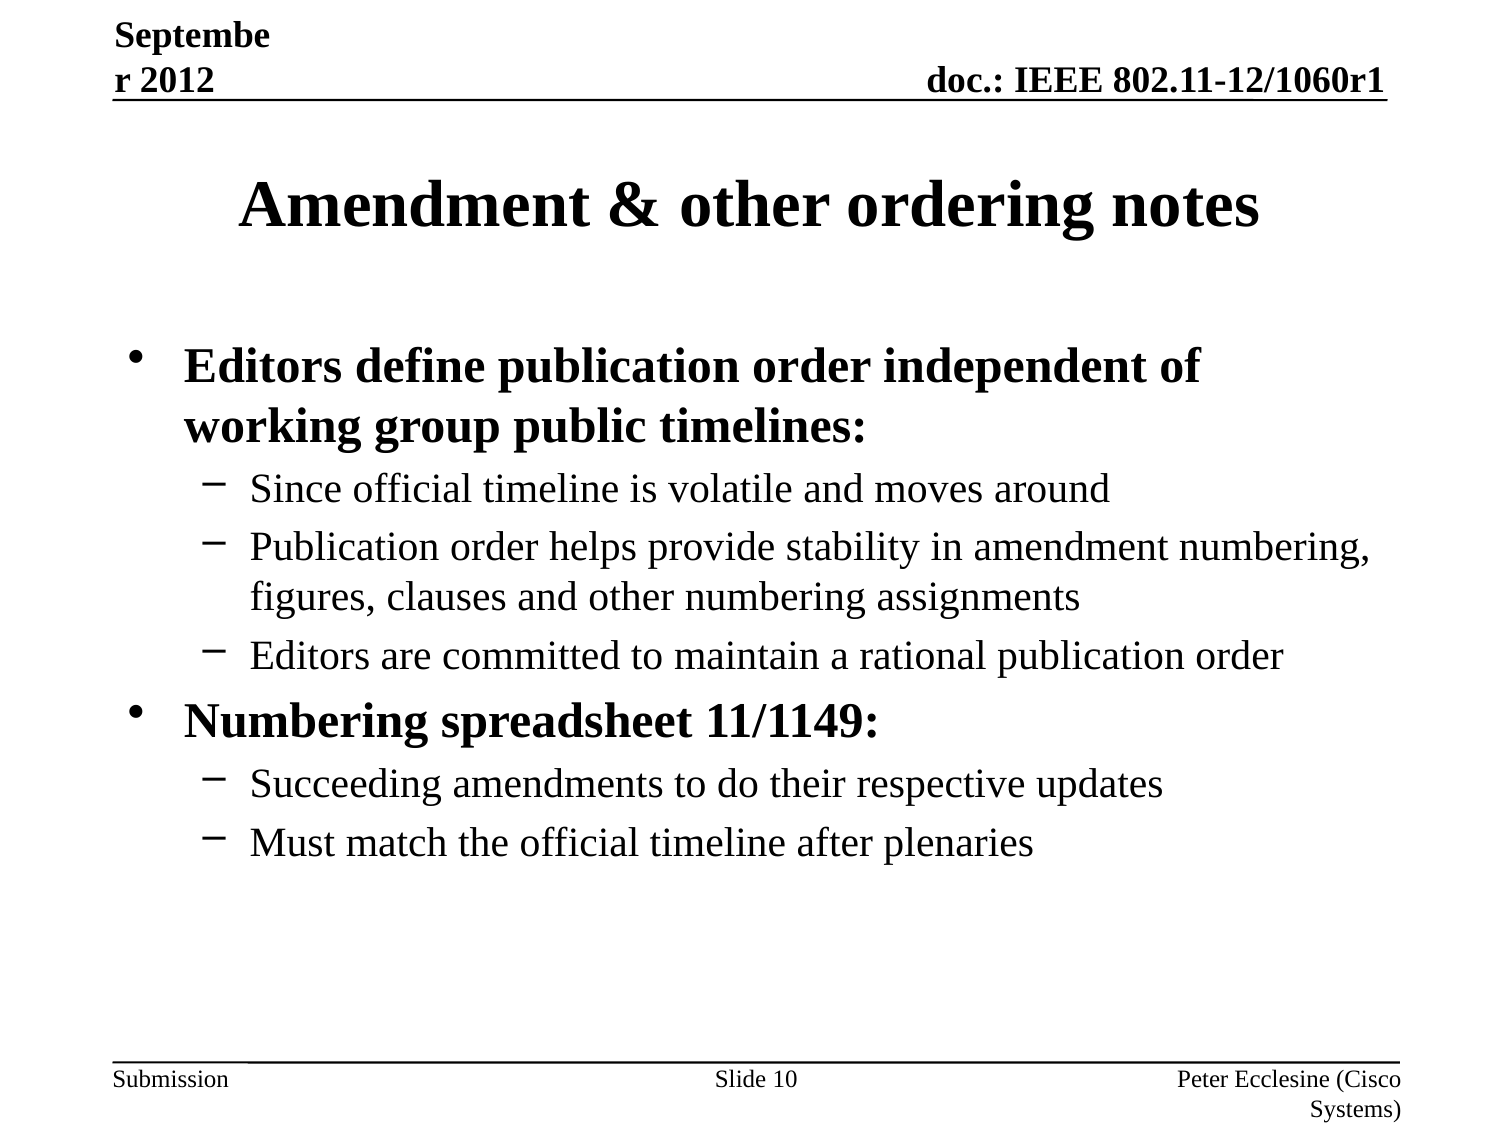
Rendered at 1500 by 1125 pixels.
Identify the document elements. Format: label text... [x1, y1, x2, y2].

title Amendment & other ordering notes [112, 112, 1388, 288]
slide_number Slide 10 [714, 1061, 798, 1093]
list Editors define publication order independent of working group public timelines: Since official timeline is volatile and moves around Publication order helps provide stability in amendment numbering, figures, clauses and other numbering assignments Editors are committed to maintain a rational publication order Numbering spreadsheet 11/1149: Succeeding amendments to do their respective updates Must match the official timeline after plenaries [112, 324, 1388, 1051]
footer Peter Ecclesine (Cisco Systems) [1164, 1061, 1402, 1093]
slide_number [114, 54, 274, 101]
